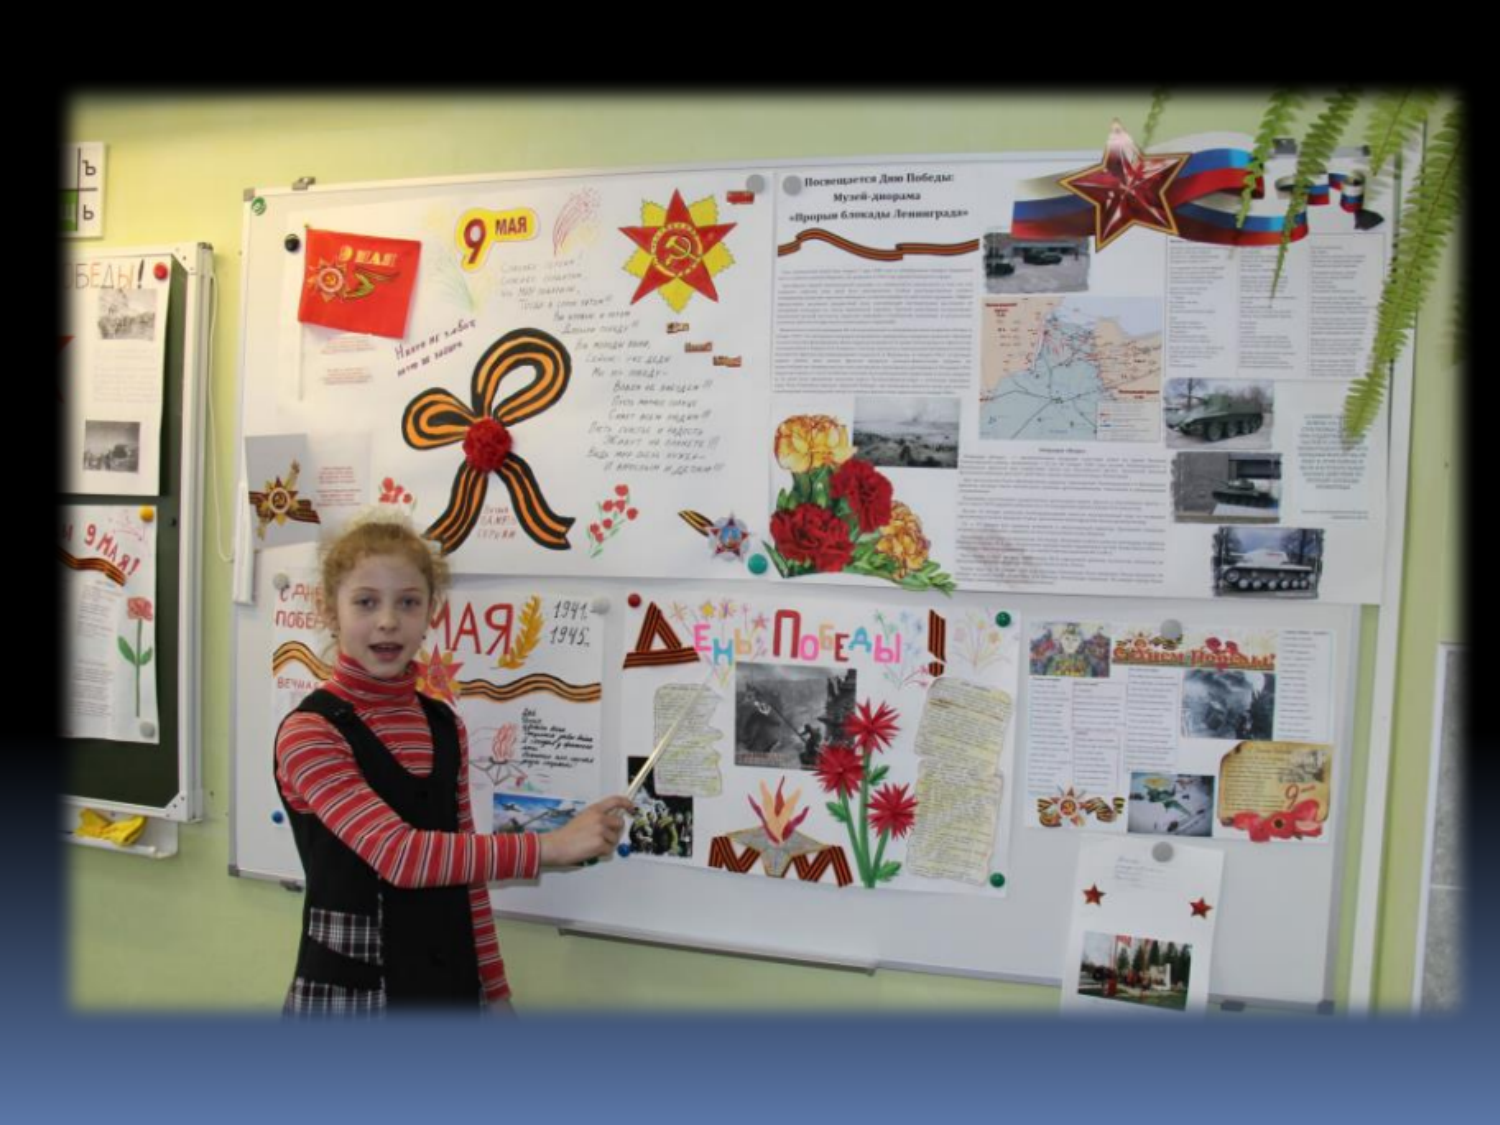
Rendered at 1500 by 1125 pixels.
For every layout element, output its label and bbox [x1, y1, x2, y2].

picture [52, 77, 1477, 1028]
